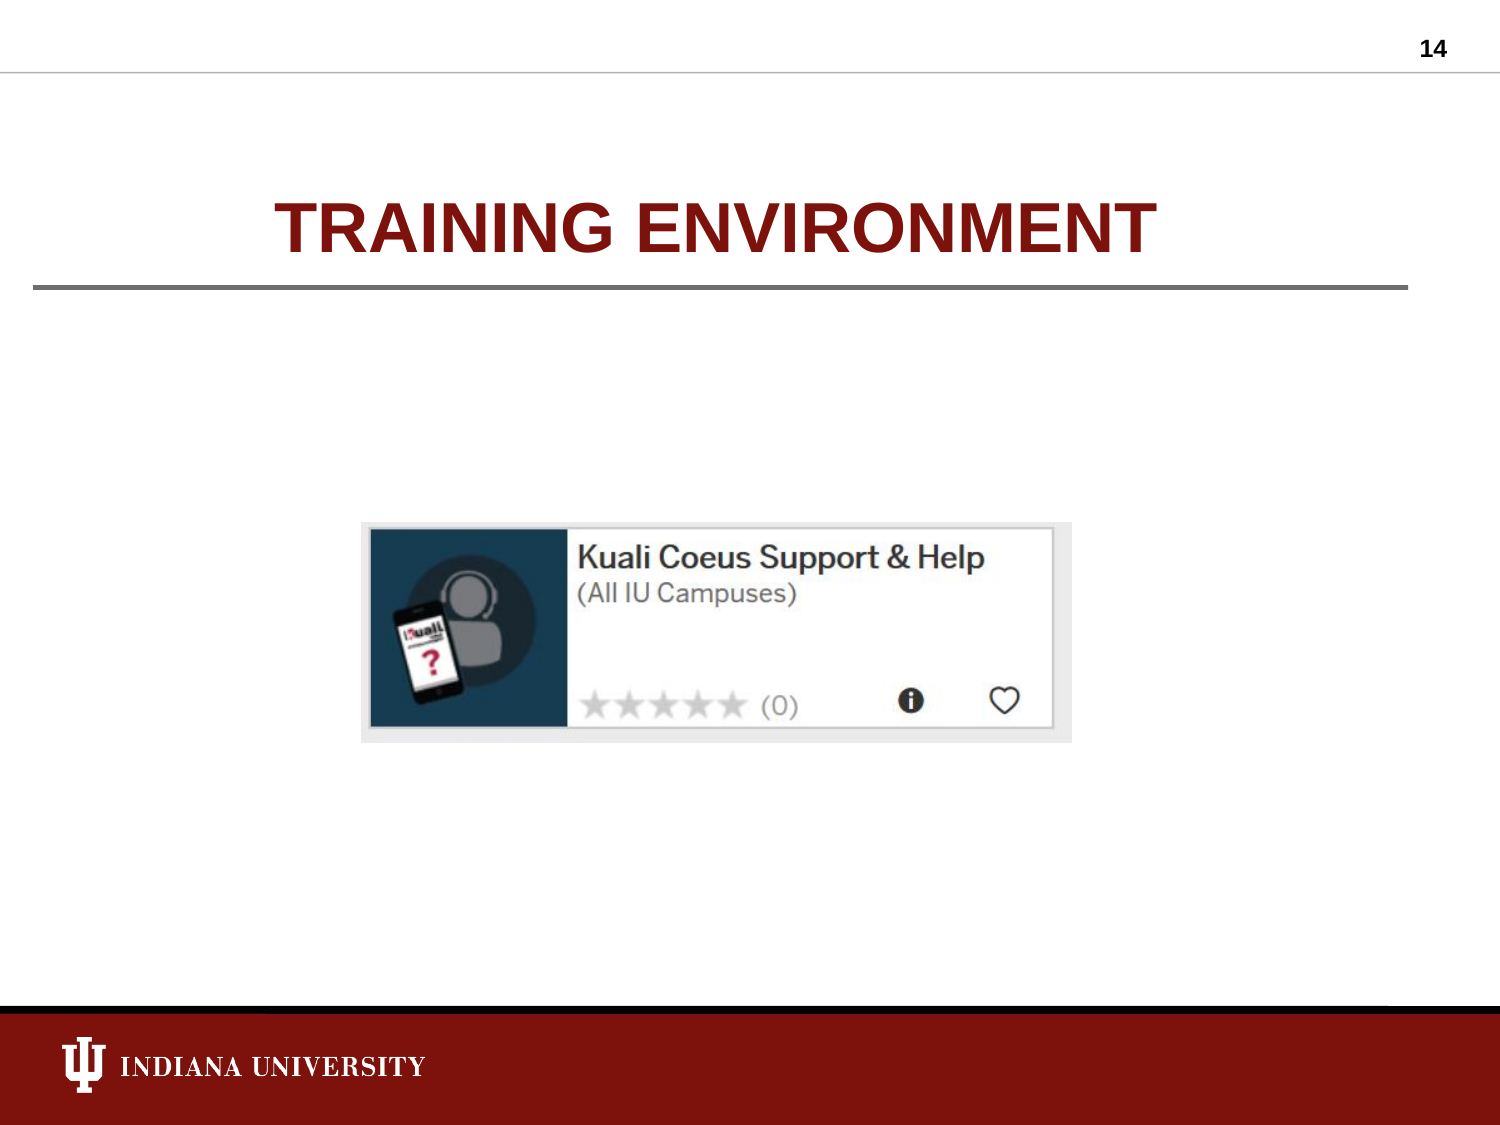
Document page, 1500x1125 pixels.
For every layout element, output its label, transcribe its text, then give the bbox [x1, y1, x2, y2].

slide_number 14 [1200, 24, 1463, 75]
title TRAINING ENVIRONMENT [33, 130, 1400, 319]
picture [62, 1037, 425, 1098]
footer [37, 24, 850, 75]
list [361, 522, 1072, 743]
